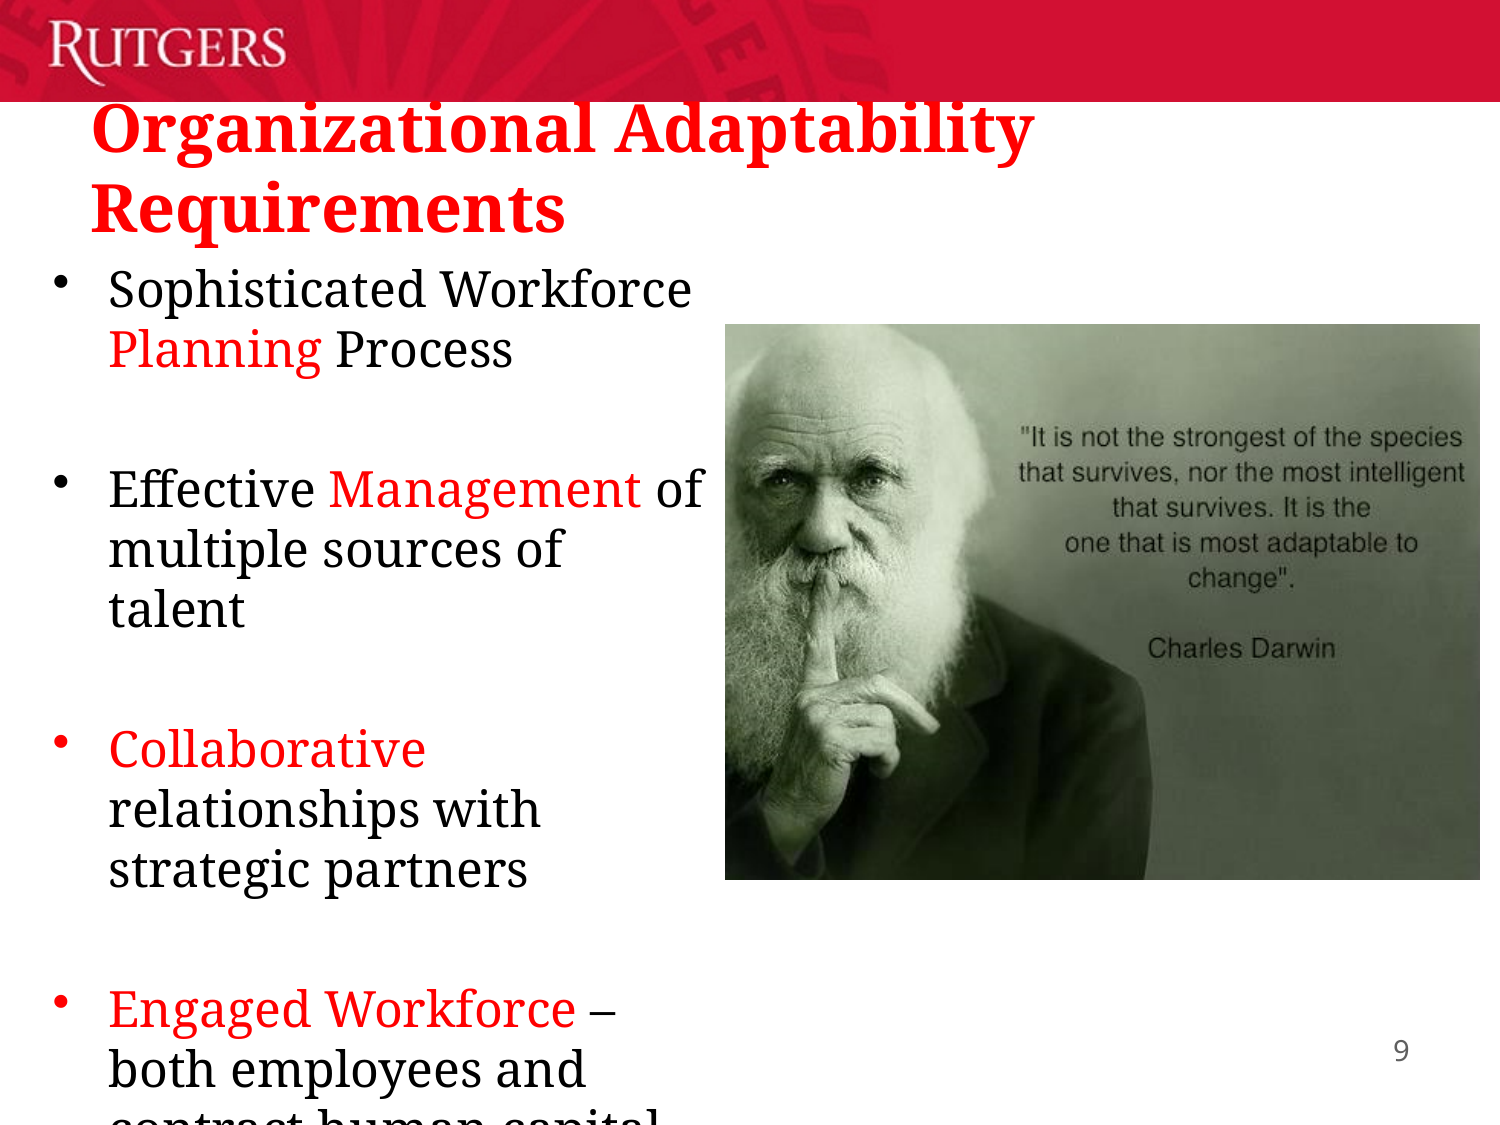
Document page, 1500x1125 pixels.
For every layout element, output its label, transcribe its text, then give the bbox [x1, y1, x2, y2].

picture [724, 324, 1481, 880]
title Organizational Adaptability Requirements [75, 99, 1425, 233]
picture [0, 0, 1500, 102]
slide_number 9 [1074, 1024, 1426, 1103]
list Sophisticated Workforce Planning Process Effective Management of multiple sources of talent Collaborative relationships with strategic partners Engaged Workforce – both employees and contract human capital [37, 249, 725, 994]
